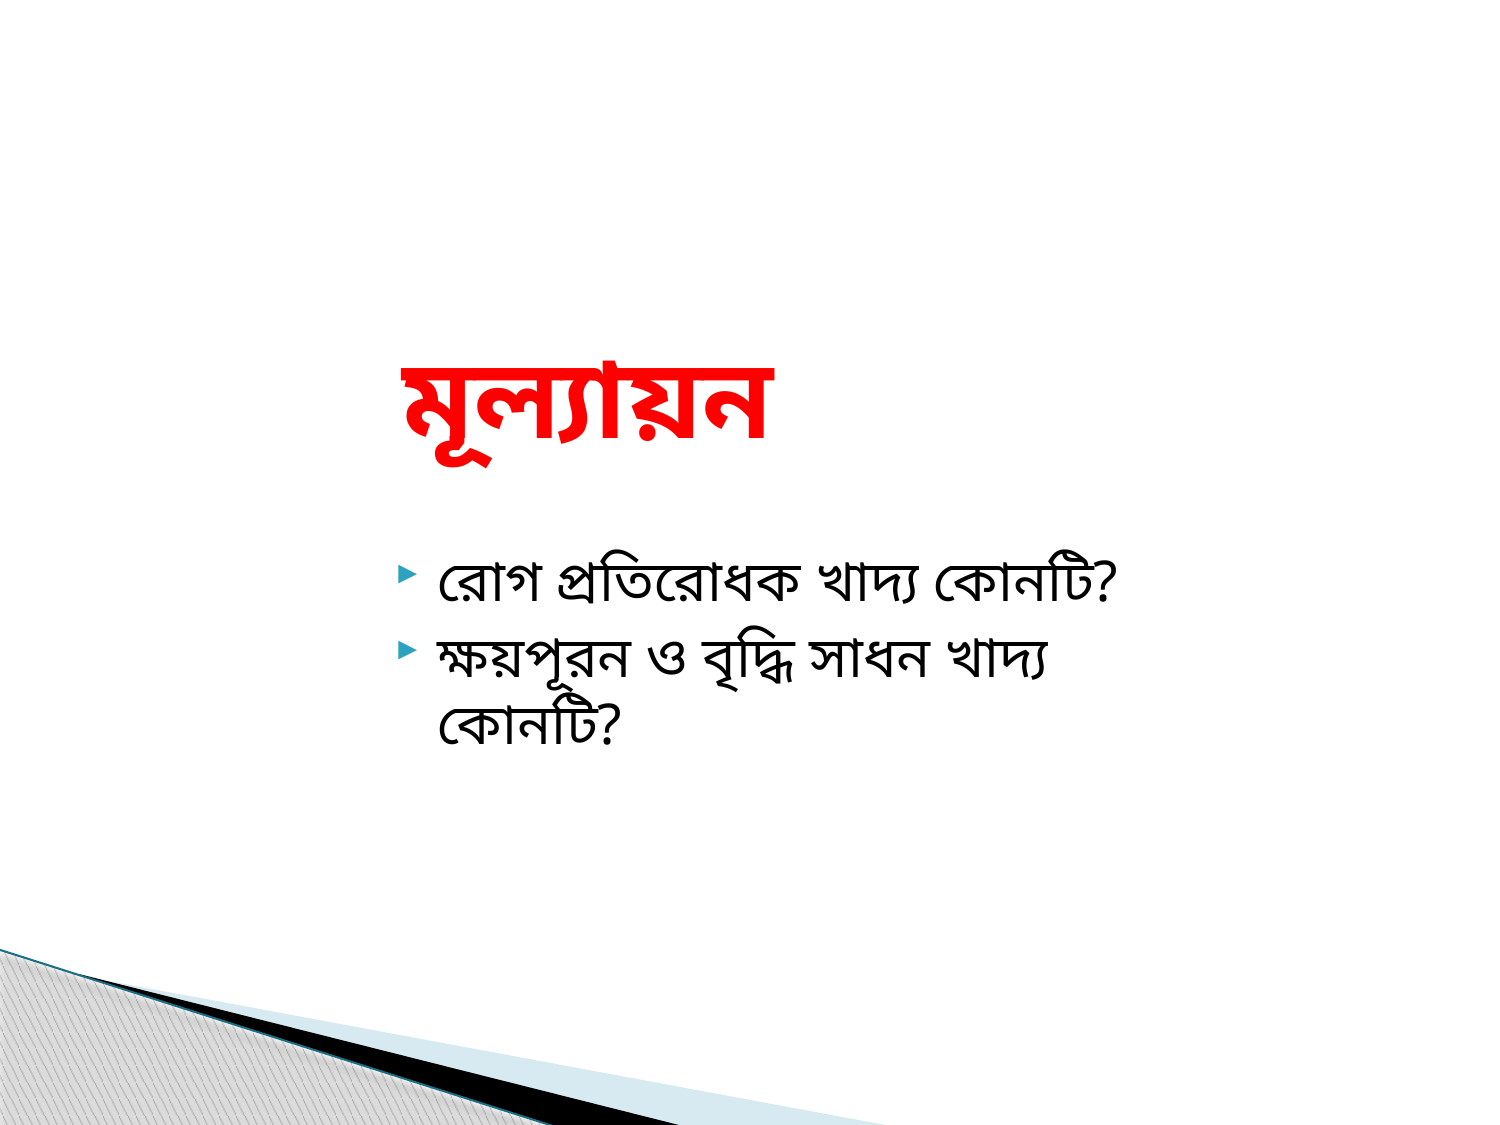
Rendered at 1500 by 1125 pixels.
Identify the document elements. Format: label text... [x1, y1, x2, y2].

title মূল্যায়ন [387, 299, 963, 488]
list রোগ প্রতিরোধক খাদ্য কোনটি? ক্ষয়পূরন ও বৃদ্ধি সাধন খাদ্য কোনটি? [362, 537, 1175, 763]
